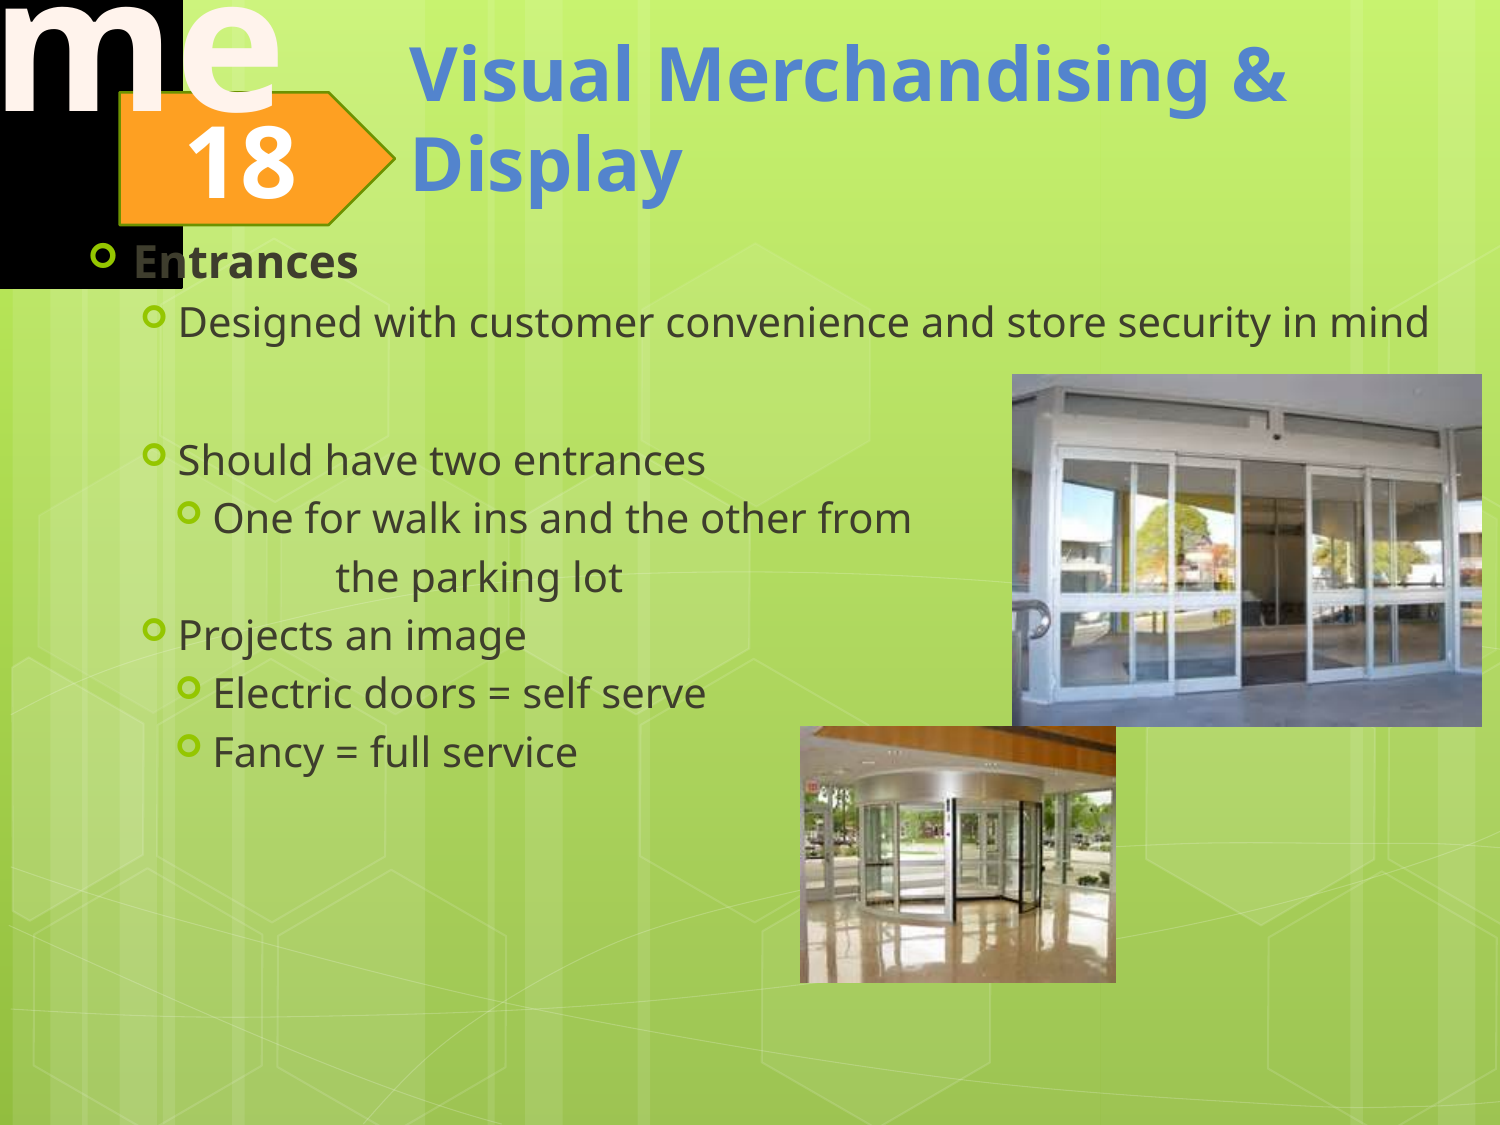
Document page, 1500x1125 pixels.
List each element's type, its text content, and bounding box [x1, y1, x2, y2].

list Entrances Designed with customer convenience and store security in mind Should have two entrances One for walk ins and the other from the parking lot Projects an image Electric doors = self serve Fancy = full service [12, 224, 1476, 1110]
picture [799, 374, 1482, 984]
